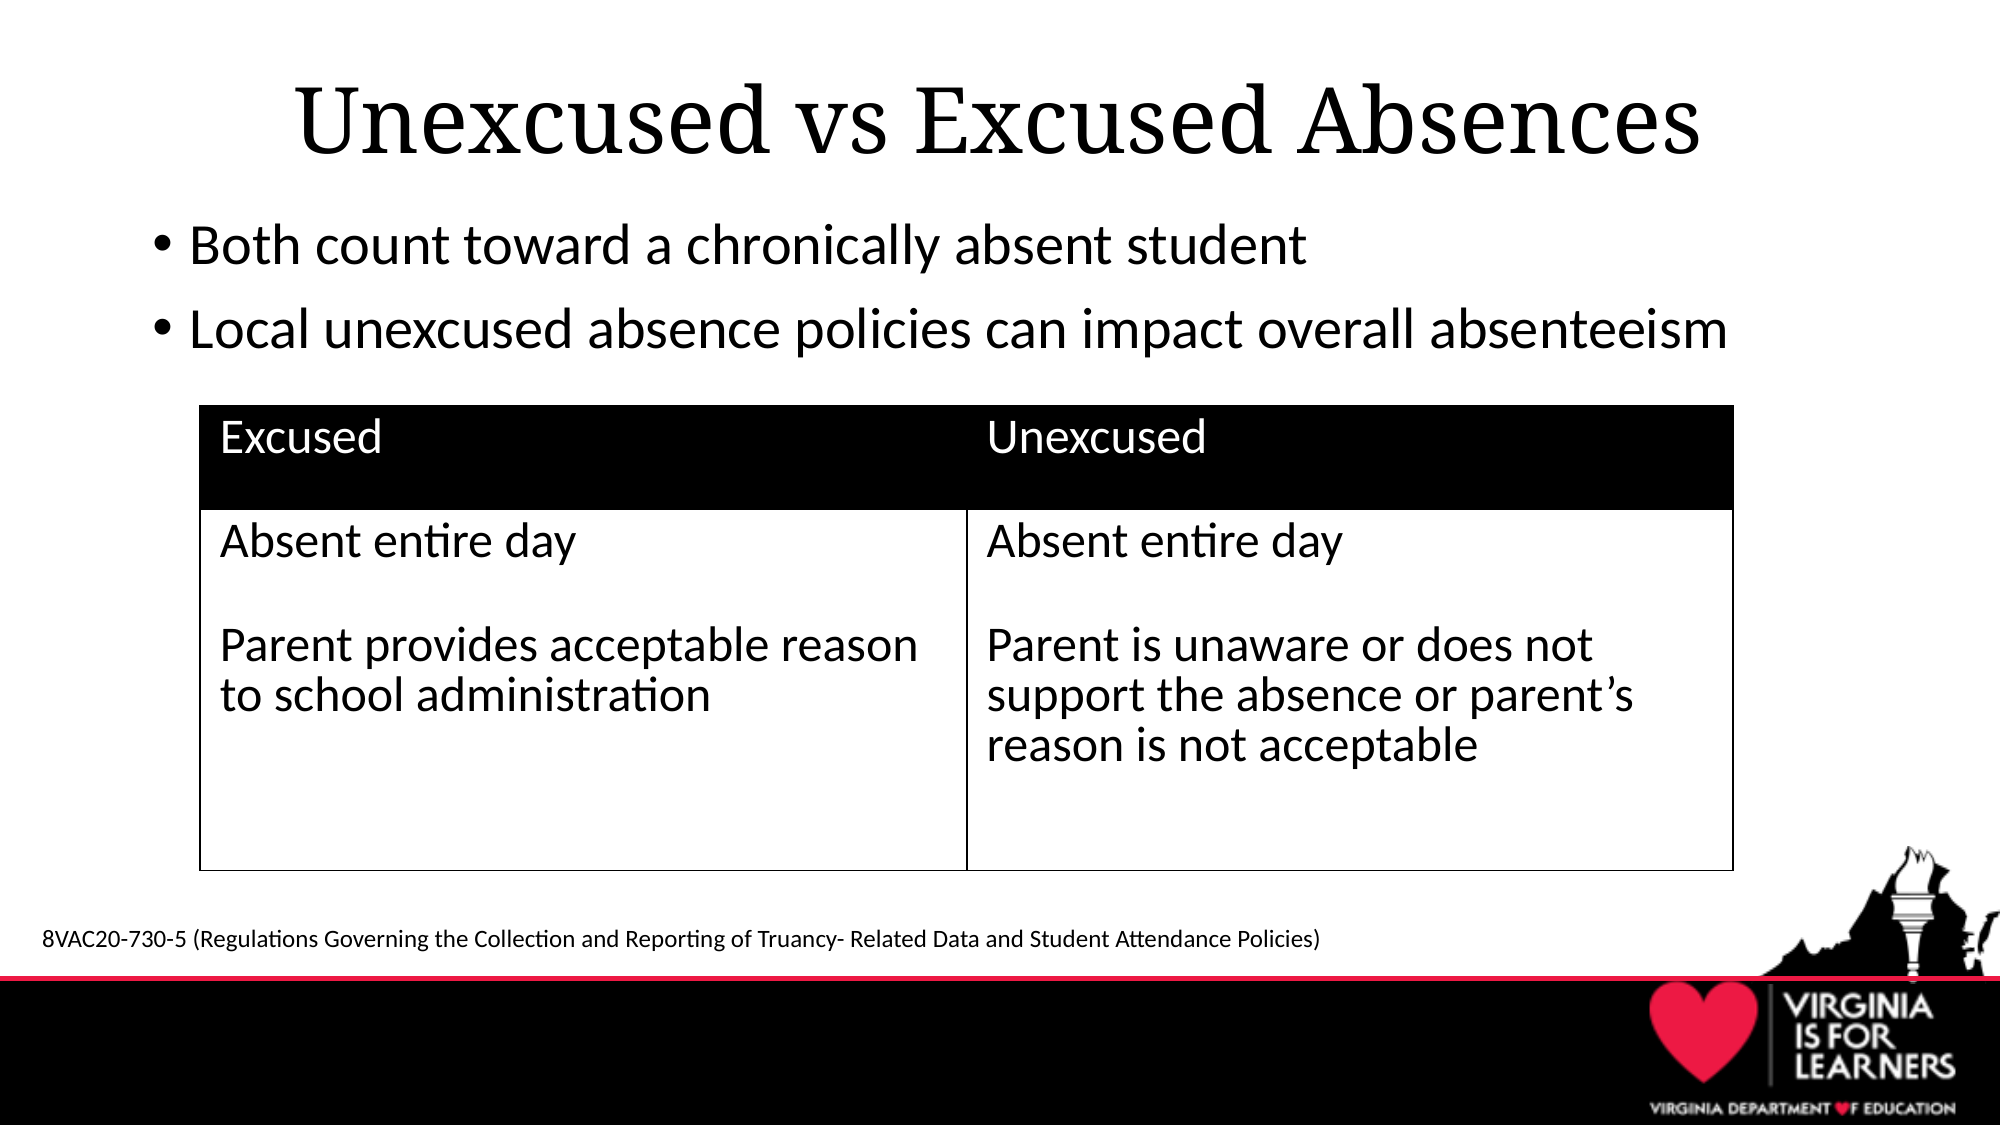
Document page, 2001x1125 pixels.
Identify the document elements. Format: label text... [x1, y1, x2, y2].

table_cell Absent entire day [968, 510, 1732, 614]
list Both count toward a chronically absent student Local unexcused absence policies can impact overall absenteeism [137, 206, 1863, 846]
table_cell Parent is unaware or does not support the absence or parent’s reason is not acceptable [968, 614, 1732, 846]
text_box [0, 846, 2000, 1125]
table_cell Parent provides acceptable reason to school administration [201, 614, 966, 846]
title Unexcused vs Excused Absences [137, 23, 1863, 206]
table_header Excused [201, 407, 967, 510]
table_cell Absent entire day [201, 510, 966, 614]
table_header Unexcused [967, 407, 1732, 510]
